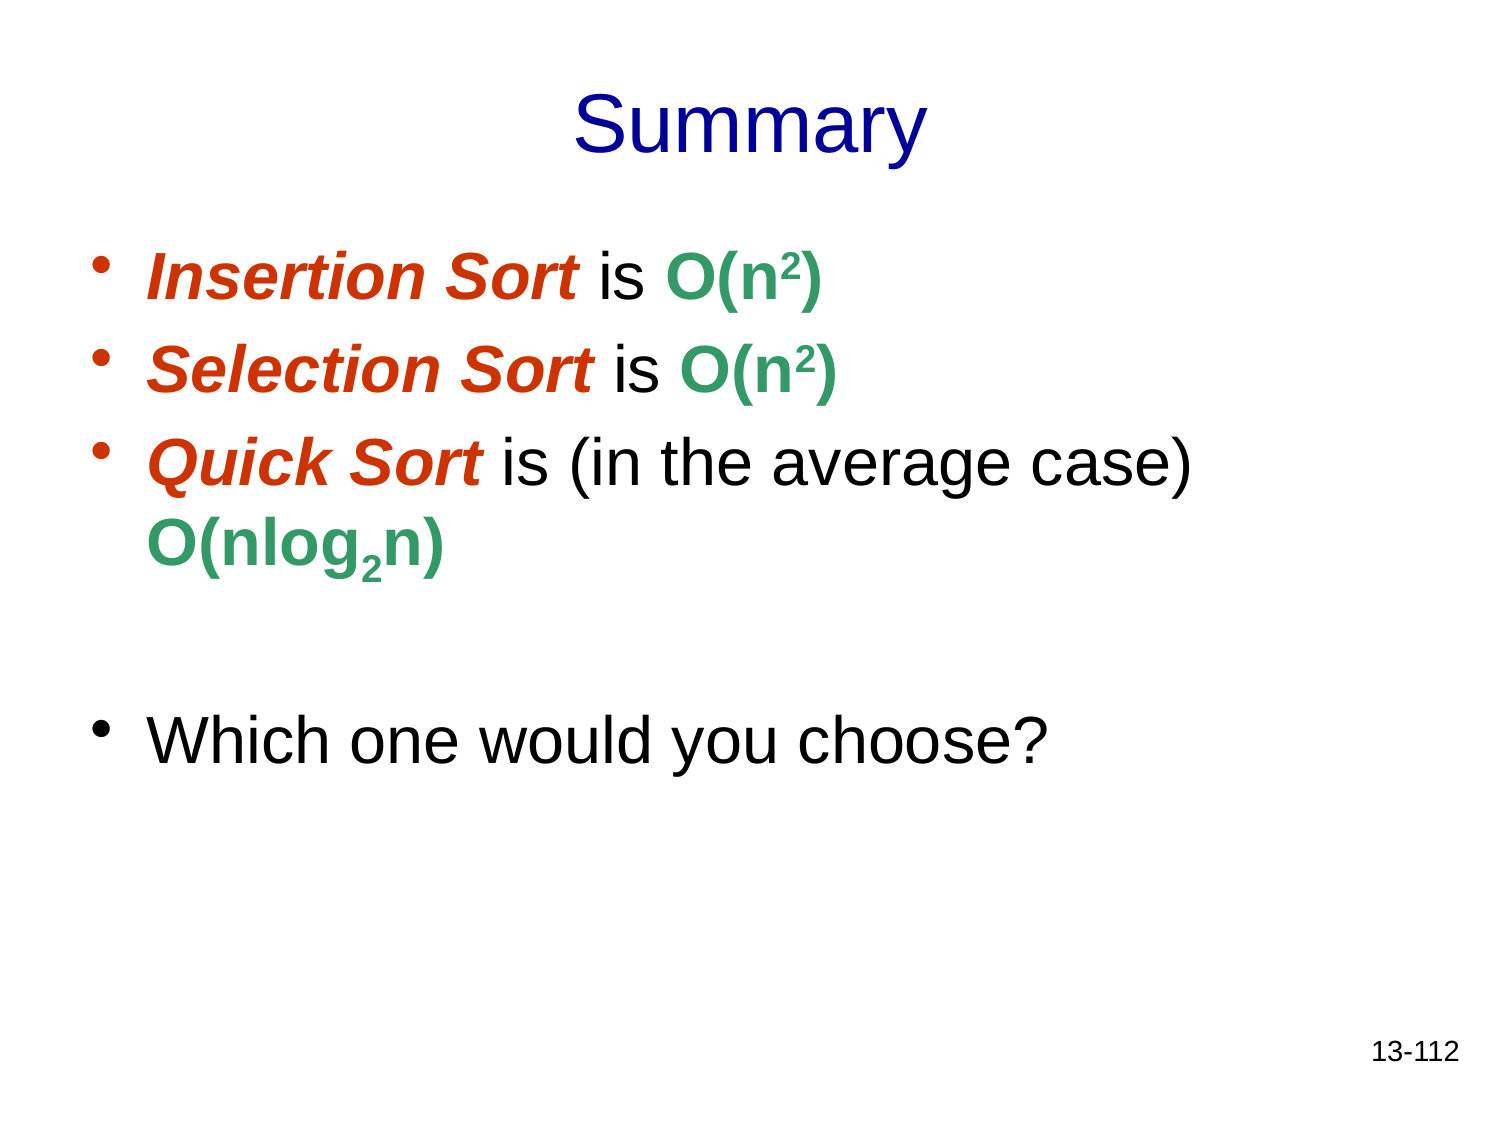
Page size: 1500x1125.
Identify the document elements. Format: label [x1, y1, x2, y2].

title [112, 24, 1388, 213]
list [74, 224, 1451, 1001]
slide_number [1162, 1024, 1476, 1101]
